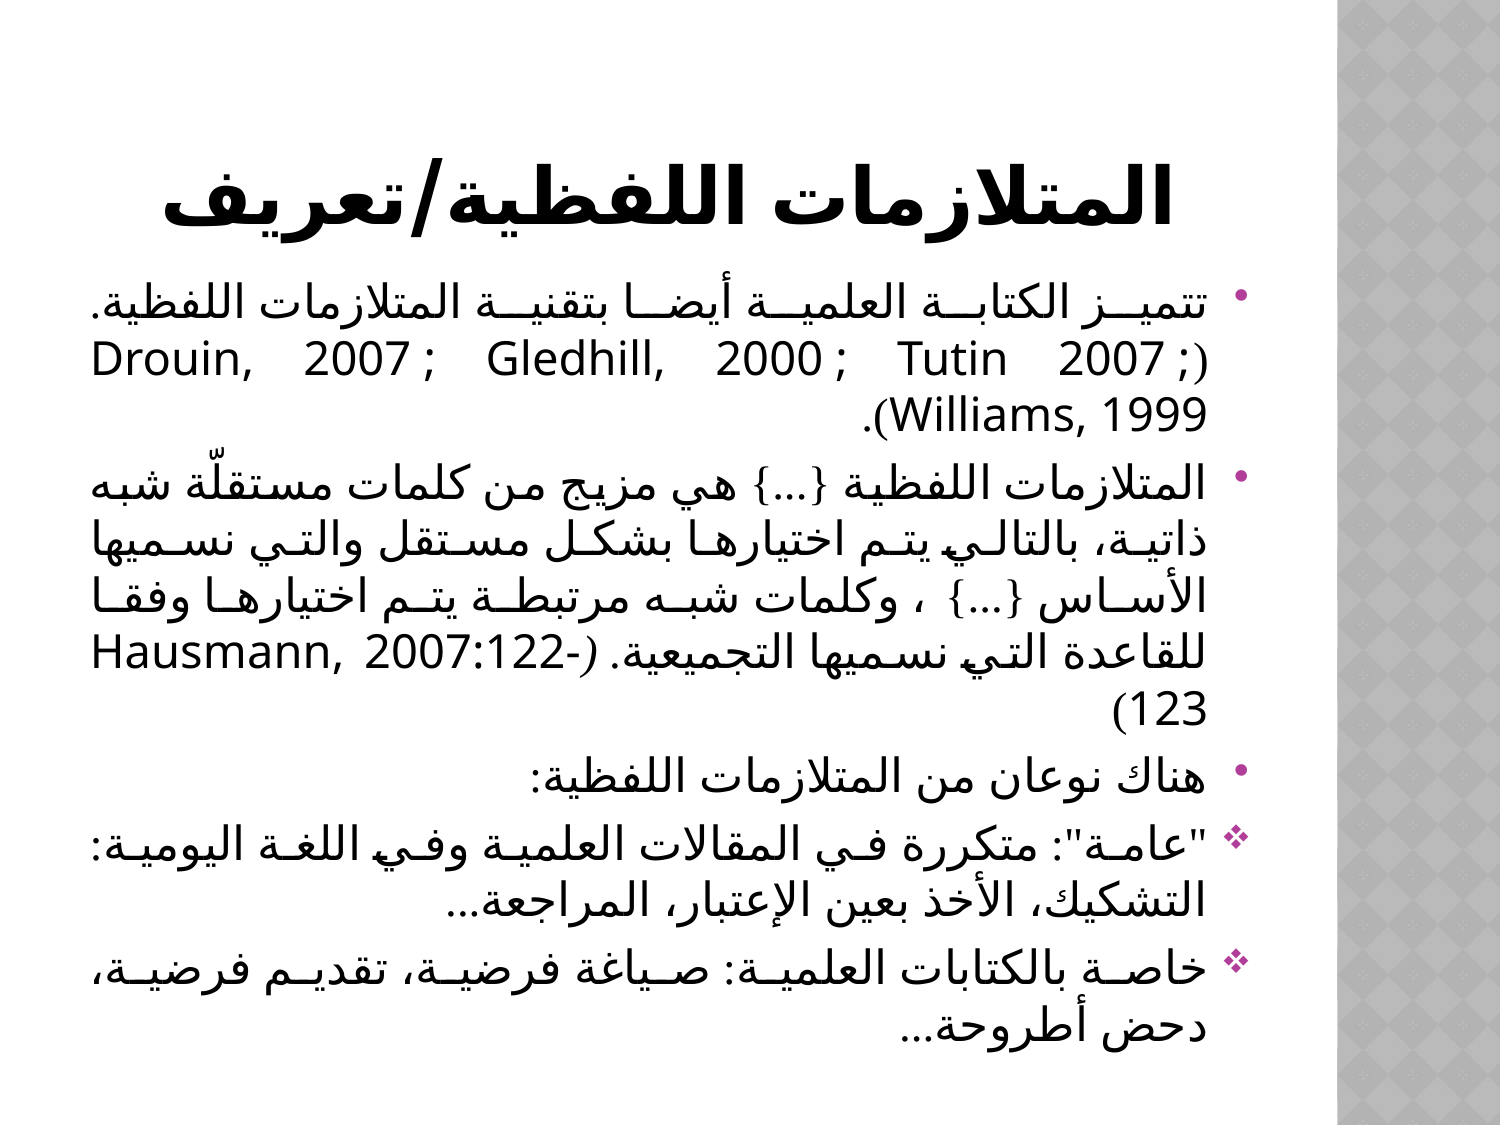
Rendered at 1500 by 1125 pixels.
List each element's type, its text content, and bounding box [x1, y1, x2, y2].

title المتلازمات اللفظية/تعريف [75, 52, 1263, 240]
list تتميز الكتابة العلمية أيضا بتقنية المتلازمات اللفظية. (Drouin, 2007 ; Gledhill, 2000 ; Tutin 2007 ; Williams, 1999). المتلازمات اللفظية {...} هي مزيج من كلمات مستقلّة شبه ذاتية، بالتالي يتم اختيارها بشكل مستقل والتي نسميها الأساس {...}، وكلمات شبه مرتبطة يتم اختيارها وفقا للقاعدة التي نسميها التجميعية. (Hausmann, 2007:122-123) هناك نوعان من المتلازمات اللفظية: "عامة": متكررة في المقالات العلمية وفي اللغة اليومية: التشكيك، الأخذ بعين الإعتبار، المراجعة... خاصة بالكتابات العلمية: صياغة فرضية، تقديم فرضية، دحض أطروحة... [75, 264, 1263, 1059]
